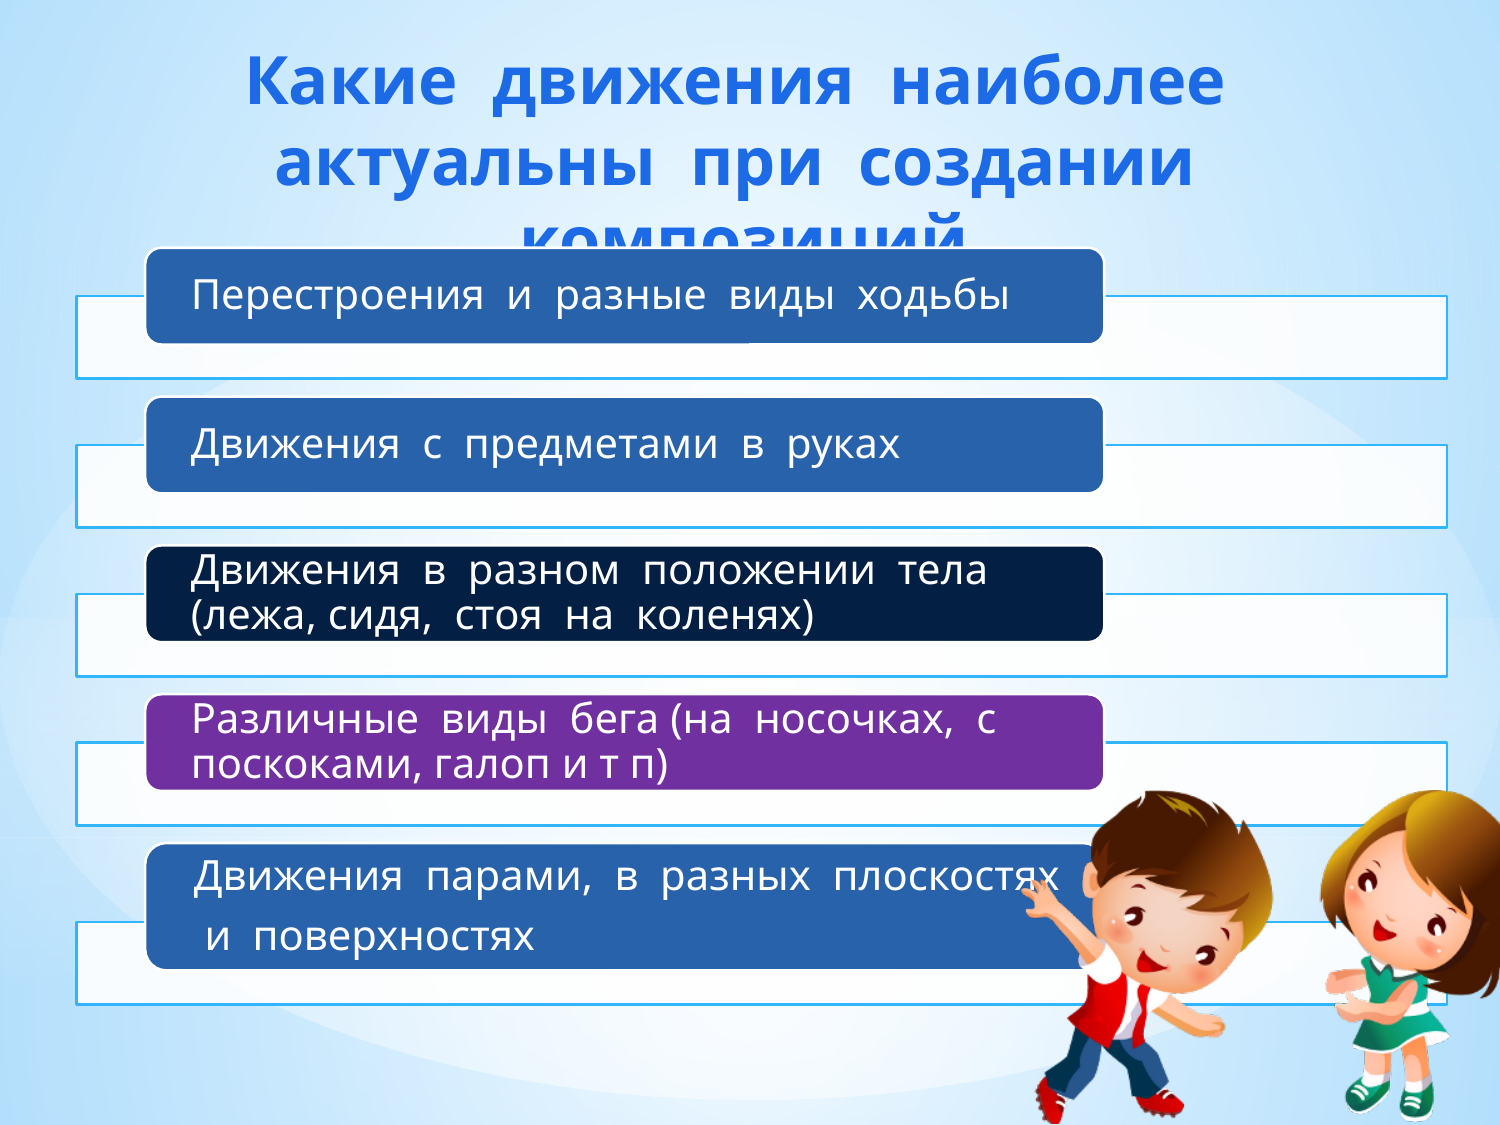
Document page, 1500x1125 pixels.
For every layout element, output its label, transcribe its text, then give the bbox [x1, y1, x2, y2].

text_box Какие движения наиболее актуальны при создании композиций [47, 30, 1441, 286]
picture [1021, 790, 1500, 1124]
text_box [76, 231, 1448, 1021]
